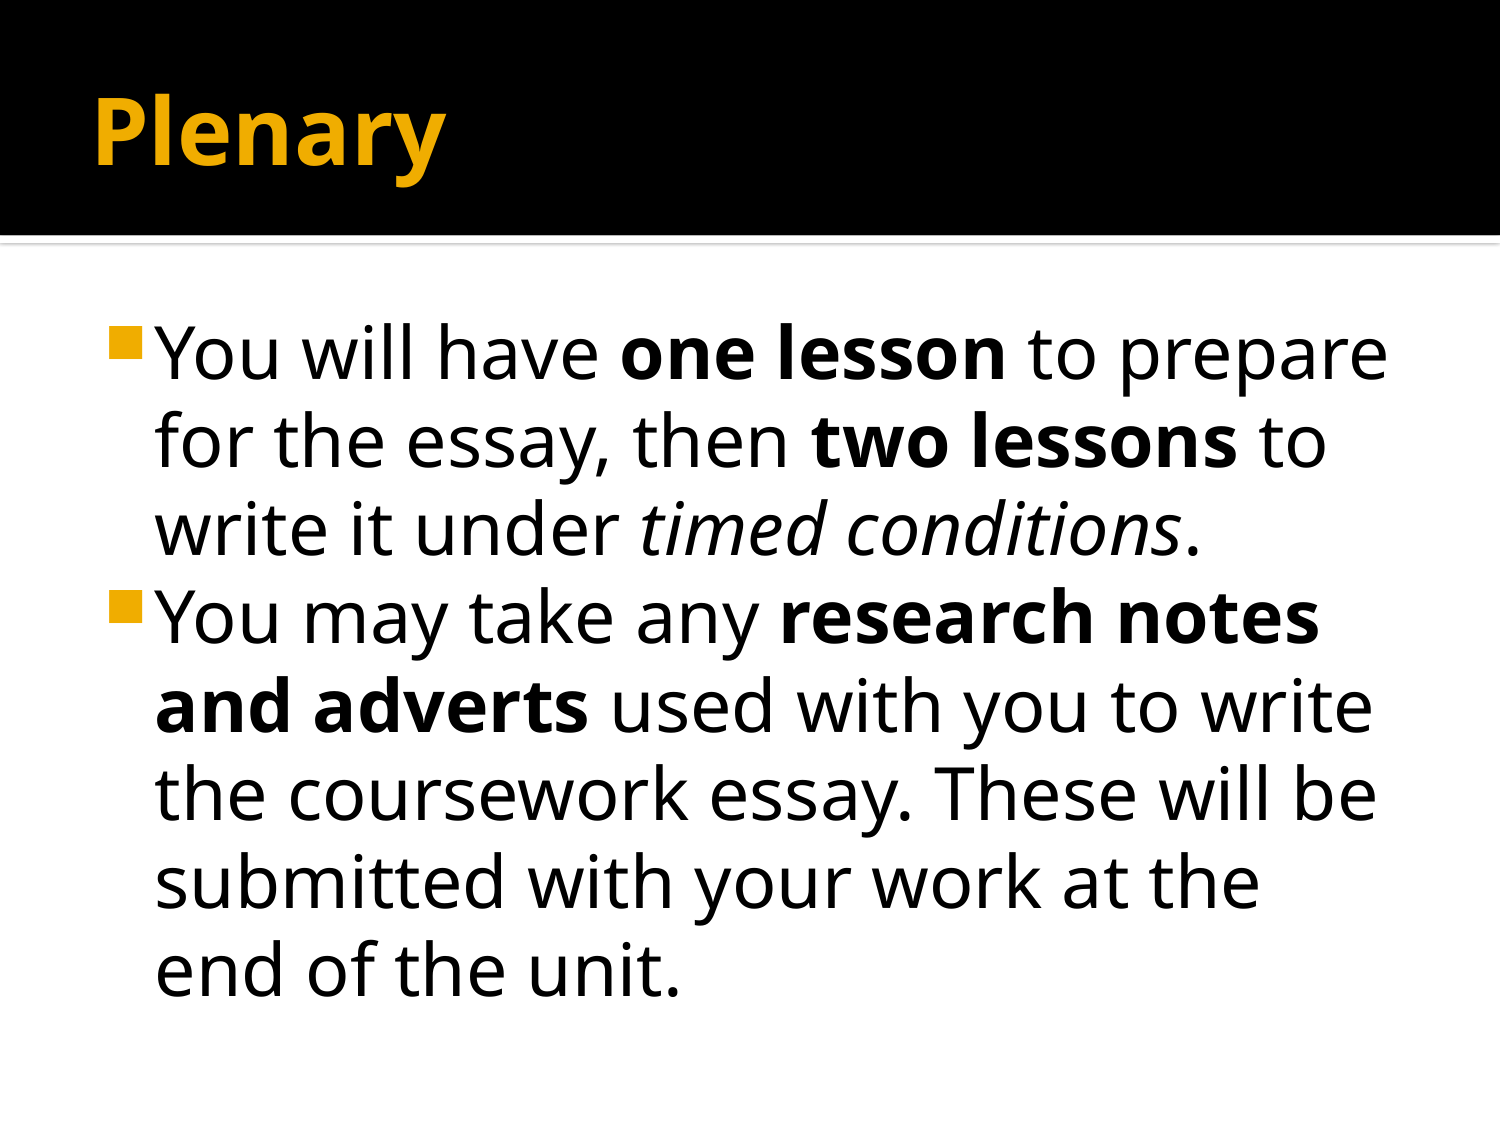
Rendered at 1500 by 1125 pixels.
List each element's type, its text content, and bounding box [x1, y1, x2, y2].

title Plenary [75, 25, 1425, 231]
list You will have one lesson to prepare for the essay, then two lessons to write it under timed conditions. You may take any research notes and adverts used with you to write the coursework essay. These will be submitted with your work at the end of the unit. [75, 291, 1425, 1050]
